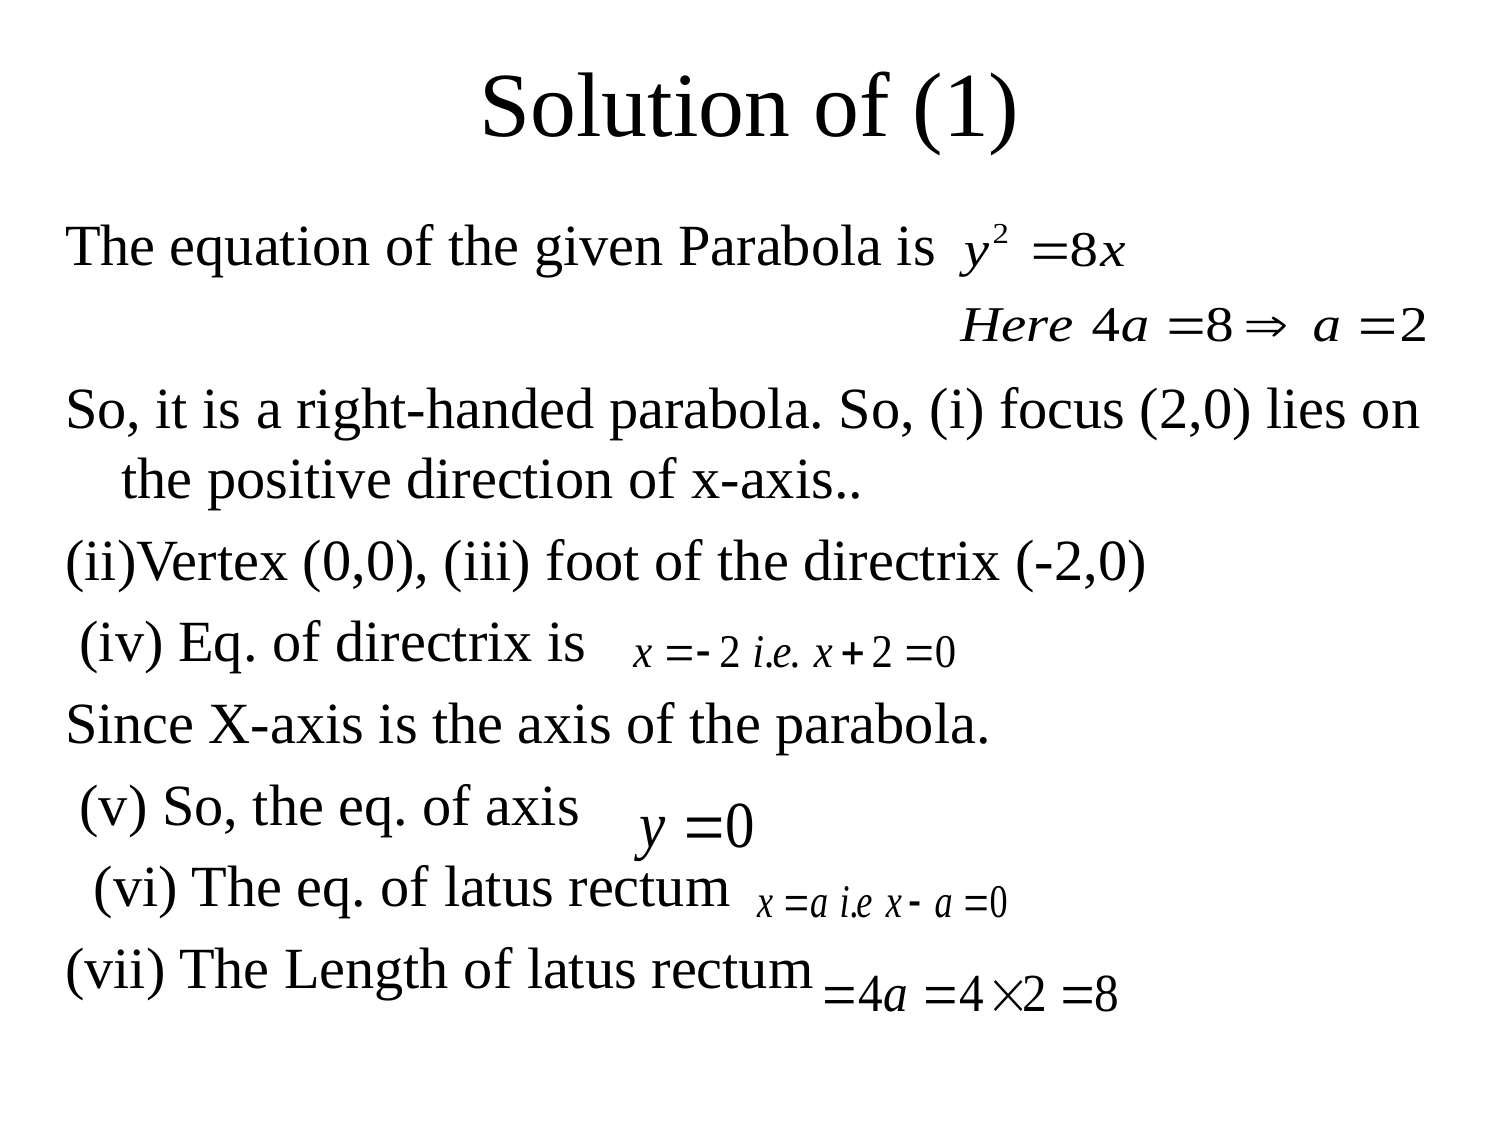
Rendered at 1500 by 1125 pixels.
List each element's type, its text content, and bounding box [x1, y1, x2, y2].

title Solution of (1) [75, 24, 1425, 175]
list The equation of the given Parabola is So, it is a right-handed parabola. So, (i) focus (2,0) lies on the positive direction of x-axis.. (ii)Vertex (0,0), (iii) foot of the directrix (-2,0) (iv) Eq. of directrix is Since X-axis is the axis of the parabola. (v) So, the eq. of axis (vi) The eq. of latus rectum (vii) The Length of latus rectum [50, 200, 1463, 1075]
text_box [624, 787, 763, 876]
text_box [949, 212, 1438, 363]
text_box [749, 874, 1013, 938]
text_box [812, 962, 1126, 1026]
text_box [624, 624, 963, 688]
